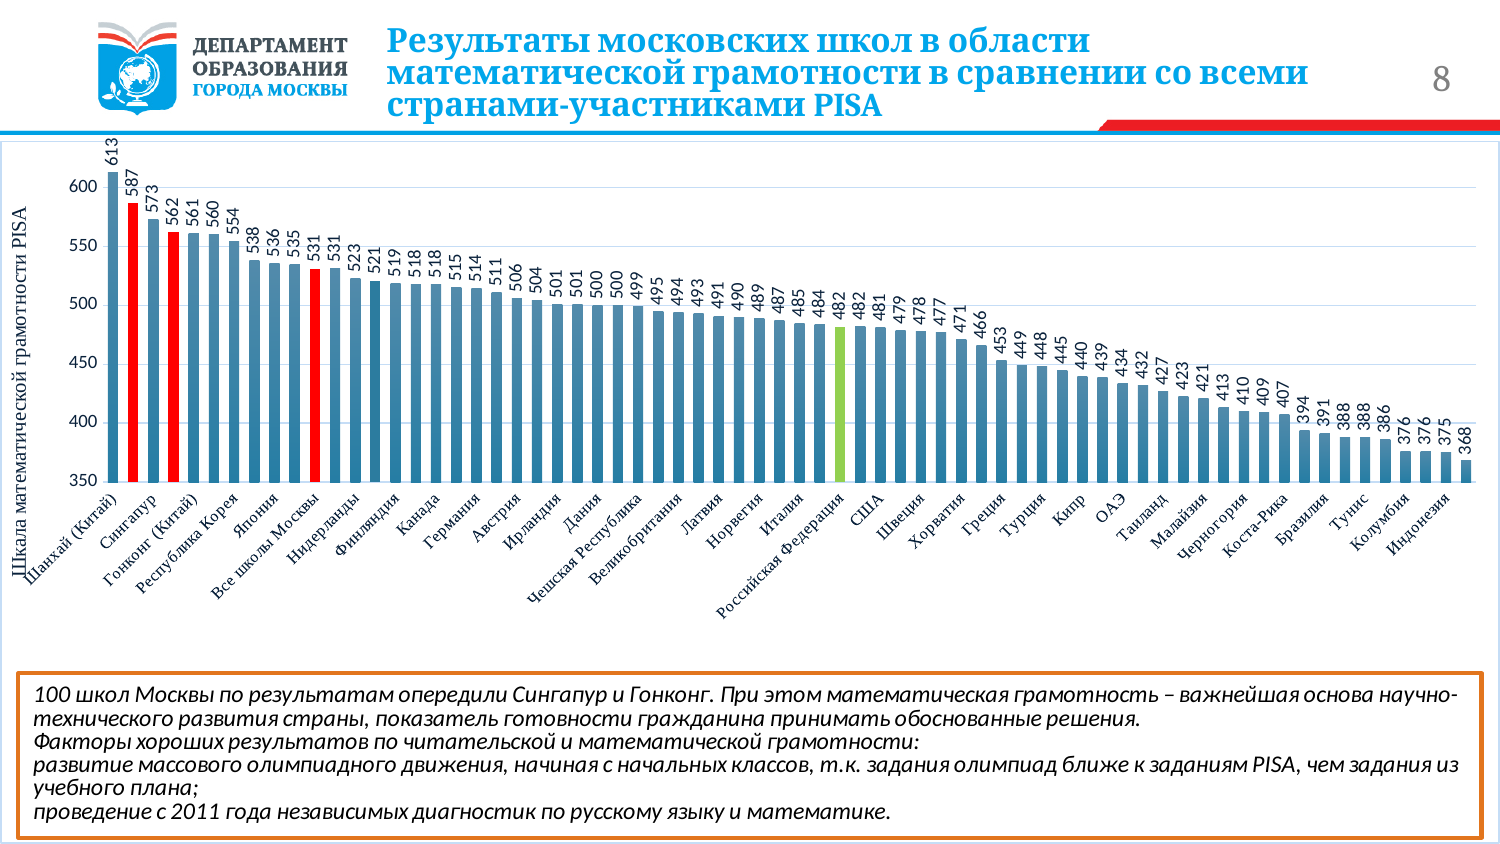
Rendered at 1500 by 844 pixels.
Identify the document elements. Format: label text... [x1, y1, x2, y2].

picture [0, 0, 1500, 130]
title Результаты московских школ в области математической грамотности в сравнении со всеми странами-участниками PISA [371, 20, 1376, 115]
chart [0, 138, 1500, 844]
slide_number 8 [1417, 46, 1500, 92]
